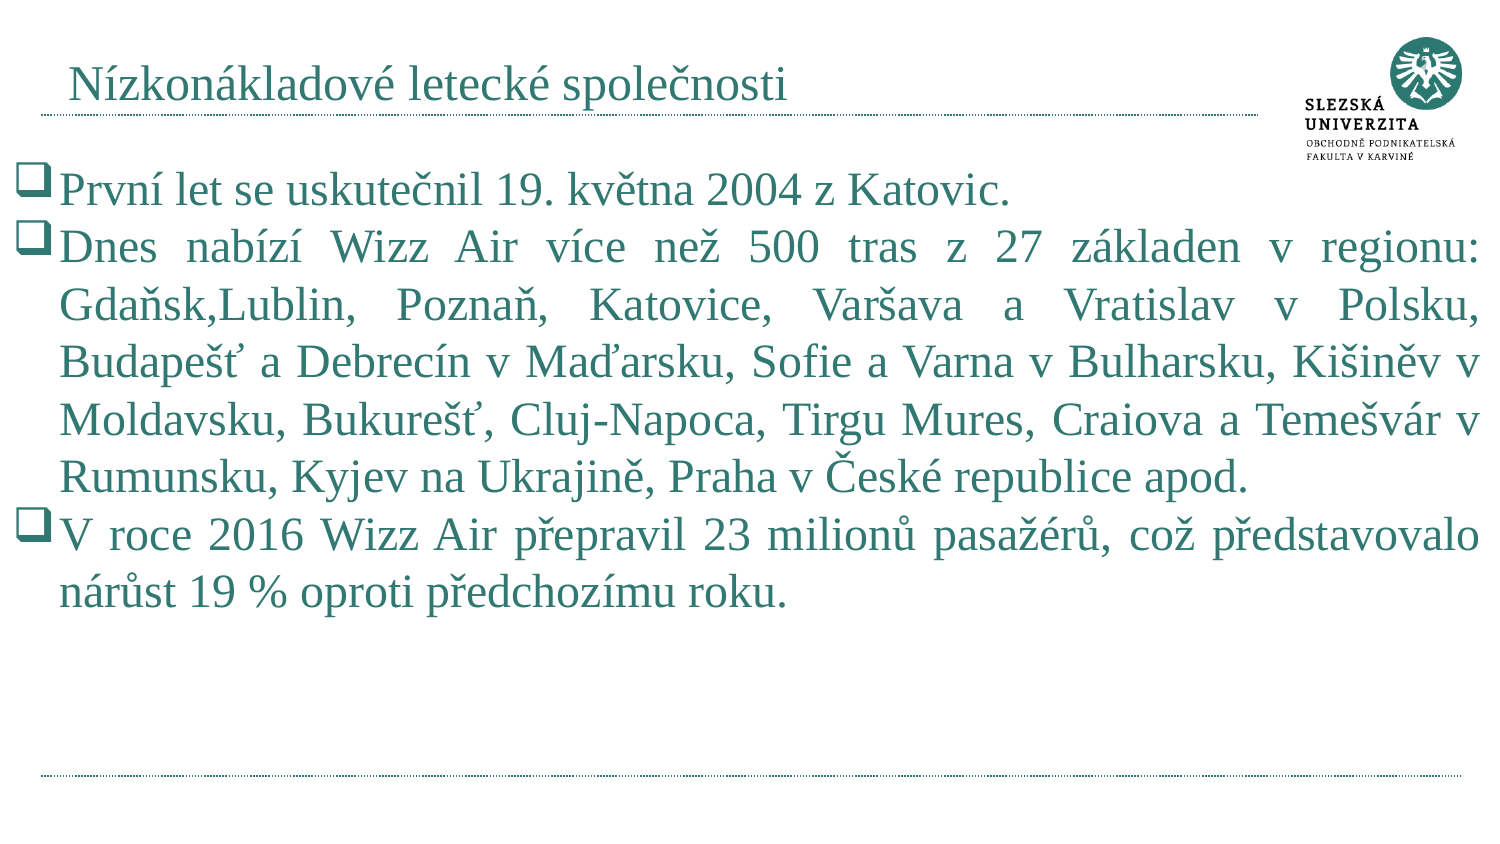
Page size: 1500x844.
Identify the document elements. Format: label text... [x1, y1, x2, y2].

text_box První let se uskutečnil 19. května 2004 z Katovic. Dnes nabízí Wizz Air více než 500 tras z 27 základen v regionu: Gdaňsk,Lublin, Poznaň, Katovice, Varšava a Vratislav v Polsku, Budapešť a Debrecín v Maďarsku, Sofie a Varna v Bulharsku, Kišiněv v Moldavsku, Bukurešť, Cluj-Napoca, Tirgu Mures, Craiova a Temešvár v Rumunsku, Kyjev na Ukrajině, Praha v České republice apod. V roce 2016 Wizz Air přepravil 23 milionů pasažérů, což představovalo nárůst 19 % oproti předchozímu roku. [0, 150, 1498, 678]
title Nízkonákladové letecké společnosti [53, 43, 1318, 127]
picture [1305, 37, 1462, 150]
